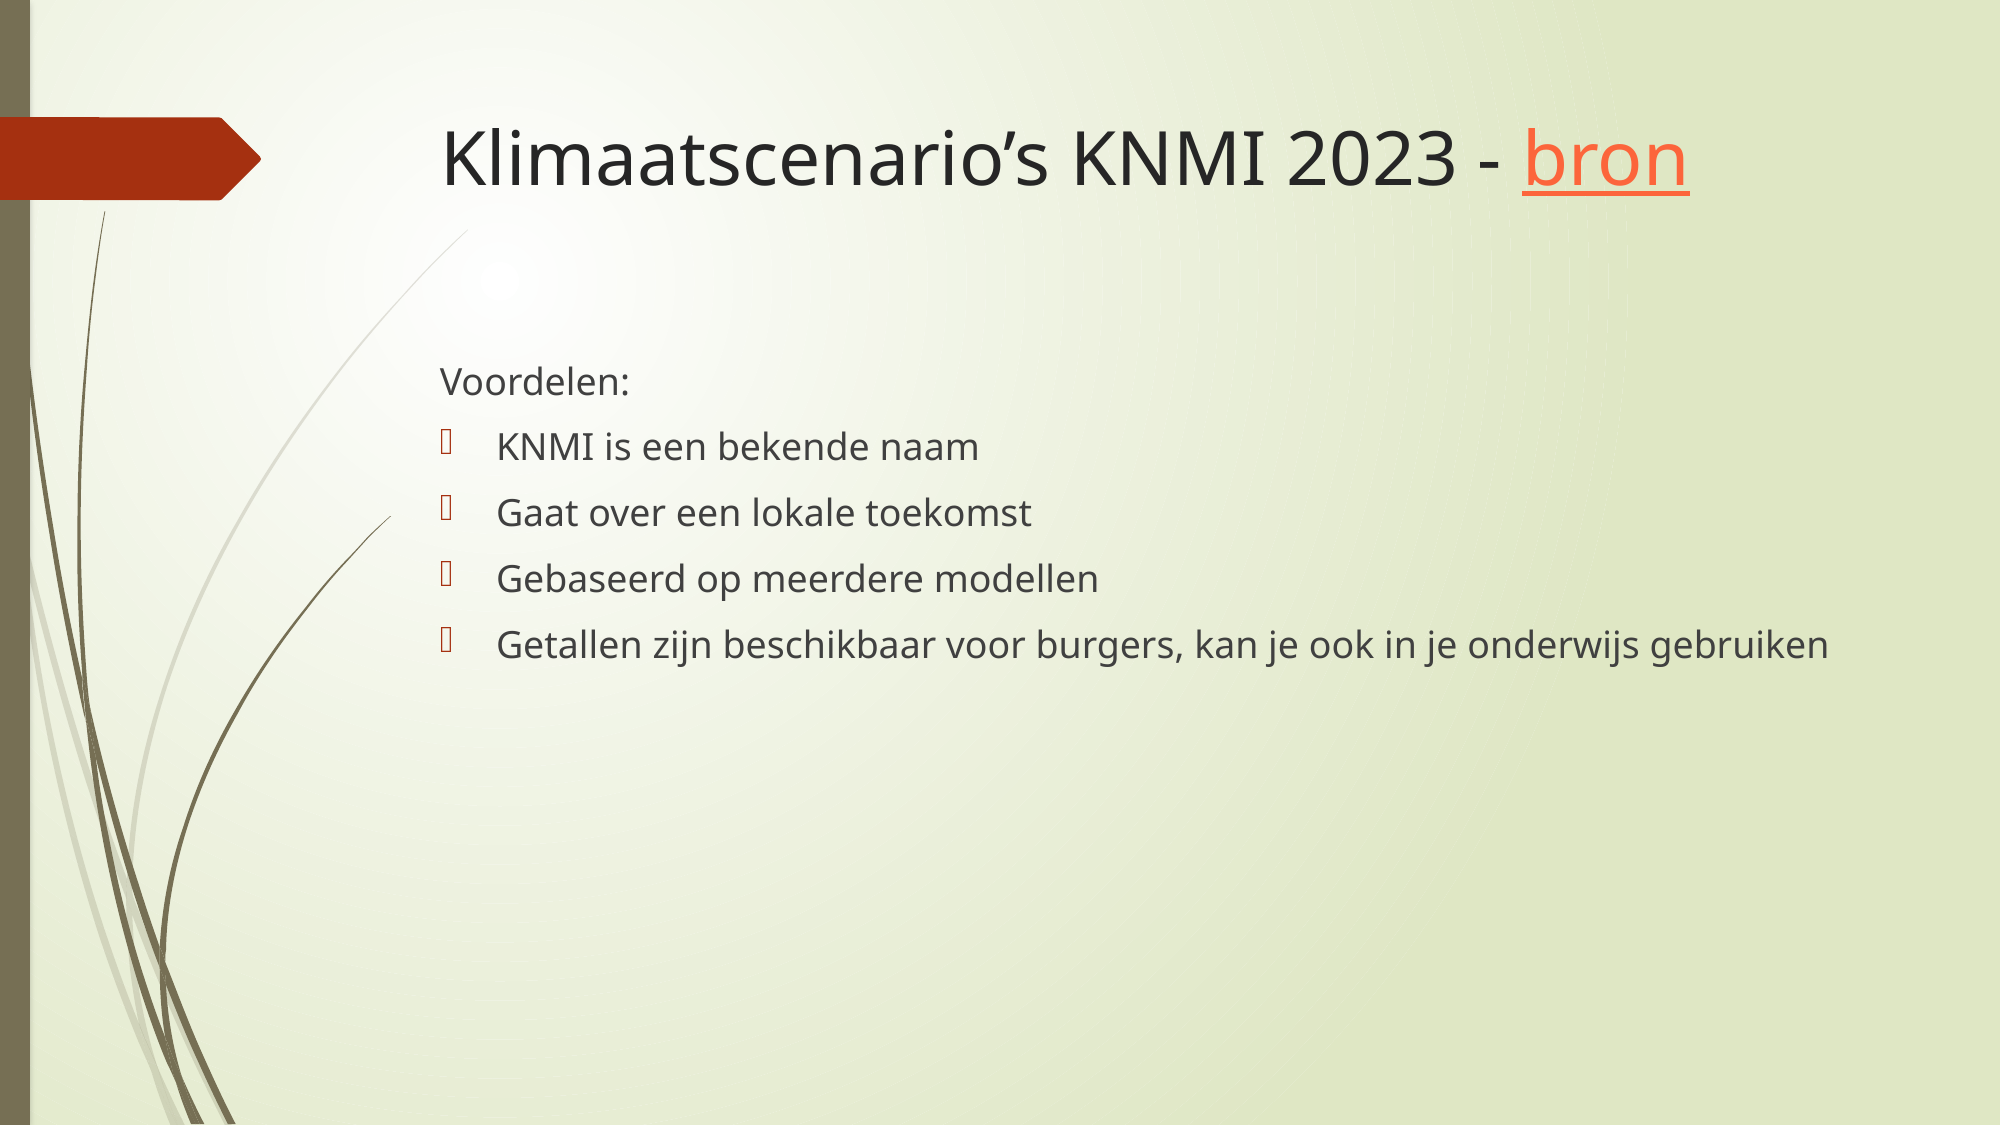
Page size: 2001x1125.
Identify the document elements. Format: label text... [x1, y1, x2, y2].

title Klimaatscenario’s KNMI 2023 - bron [425, 102, 1888, 313]
list Voordelen: KNMI is een bekende naam Gaat over een lokale toekomst Gebaseerd op meerdere modellen Getallen zijn beschikbaar voor burgers, kan je ook in je onderwijs gebruiken [424, 350, 1888, 970]
